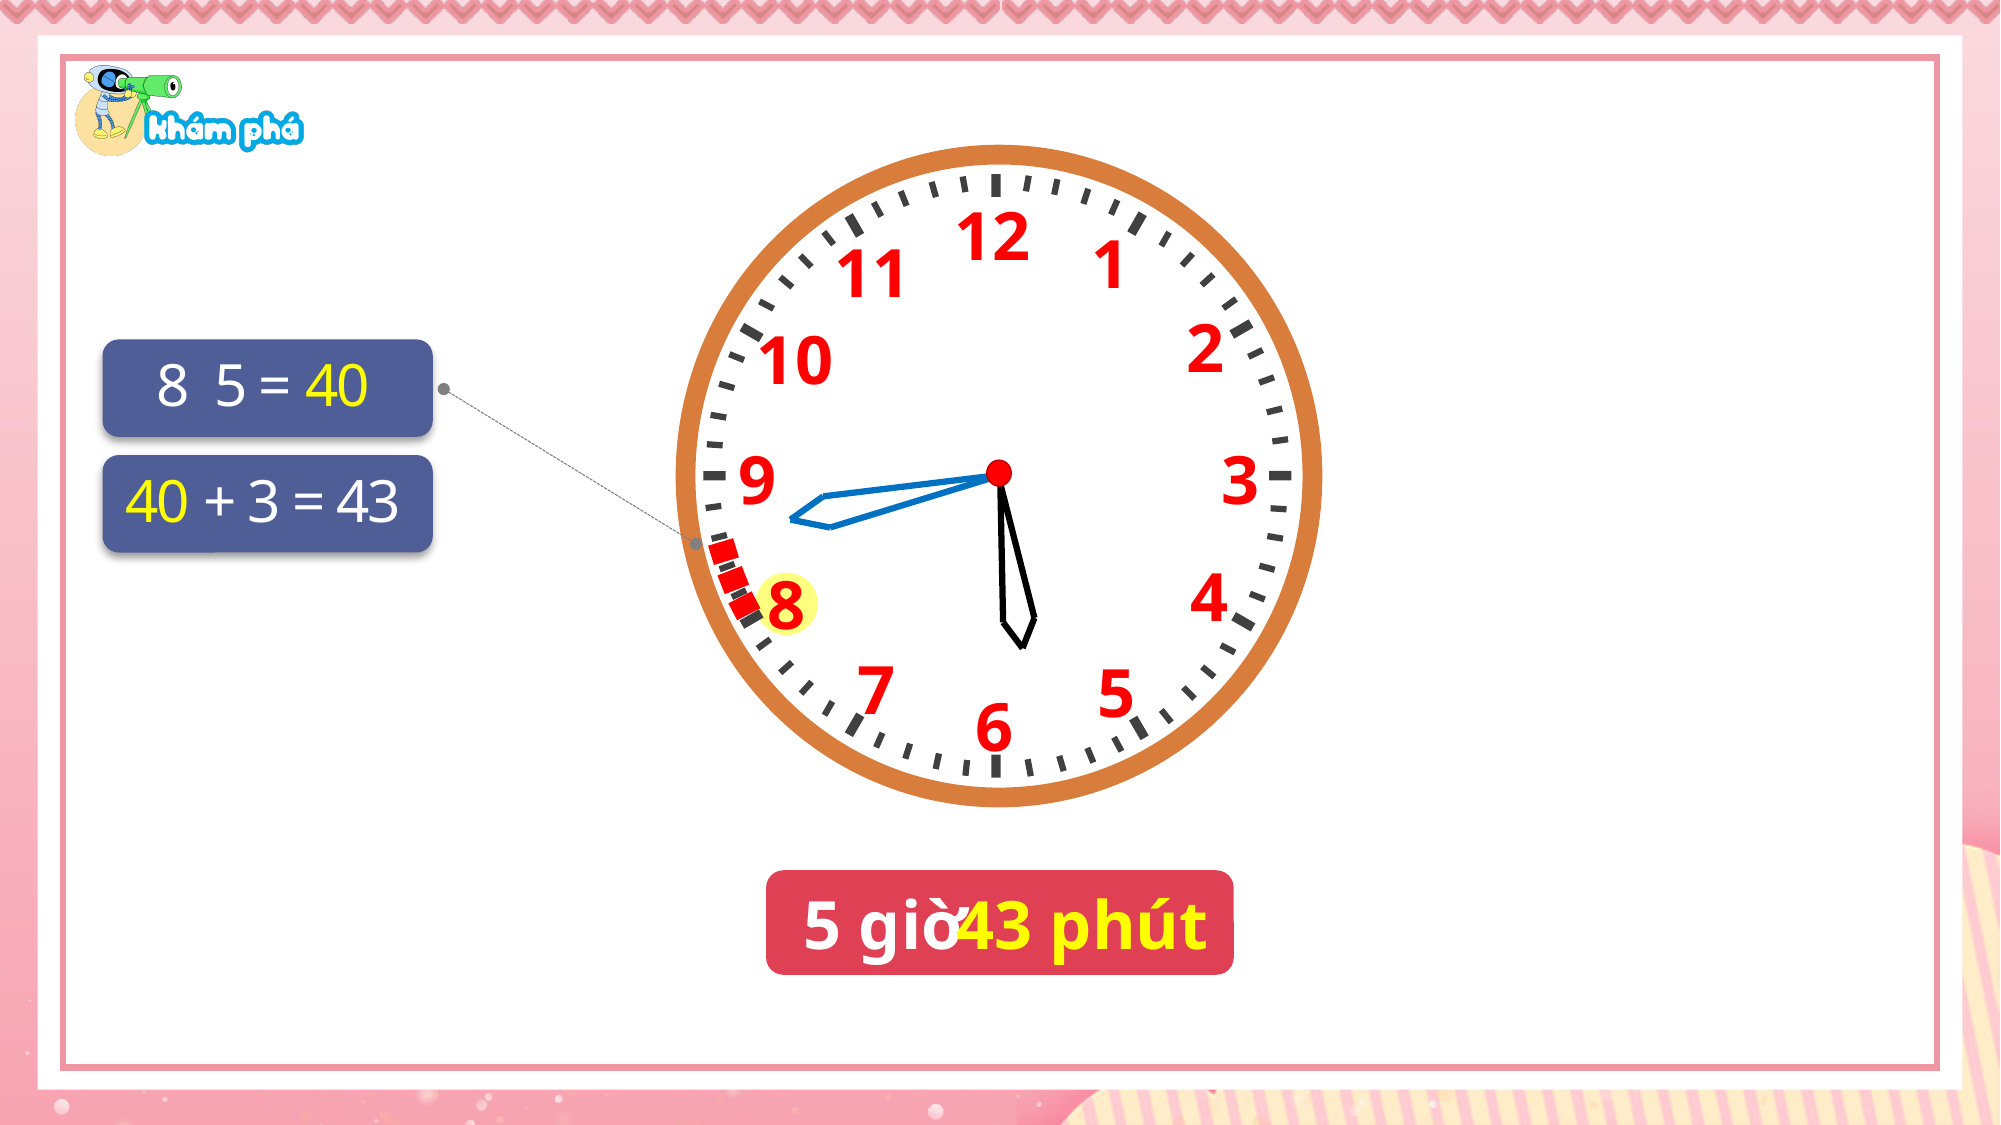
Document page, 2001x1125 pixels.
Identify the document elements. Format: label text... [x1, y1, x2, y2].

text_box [766, 870, 1236, 975]
text_box [986, 460, 1012, 487]
text_box [693, 154, 1313, 798]
text_box 9 [723, 430, 792, 526]
picture [0, 556, 2000, 1125]
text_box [443, 388, 697, 544]
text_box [930, 548, 1094, 584]
text_box [706, 536, 741, 567]
text_box 6 [960, 676, 1029, 772]
text_box 1 [1076, 214, 1144, 310]
text_box 4 [1175, 547, 1235, 643]
picture [0, 0, 1000, 24]
text_box 3 [1206, 430, 1274, 526]
picture [1002, 0, 2001, 24]
text_box [726, 589, 762, 622]
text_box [102, 339, 433, 437]
text_box 10 [742, 310, 849, 405]
text_box 11 [819, 223, 926, 318]
text_box 5 [1082, 643, 1151, 739]
text_box 2 [1171, 298, 1240, 394]
picture [66, 46, 319, 173]
text_box 7 [842, 640, 911, 736]
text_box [101, 454, 433, 553]
text_box [716, 564, 751, 596]
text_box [847, 375, 930, 587]
text_box 12 [939, 186, 1046, 282]
